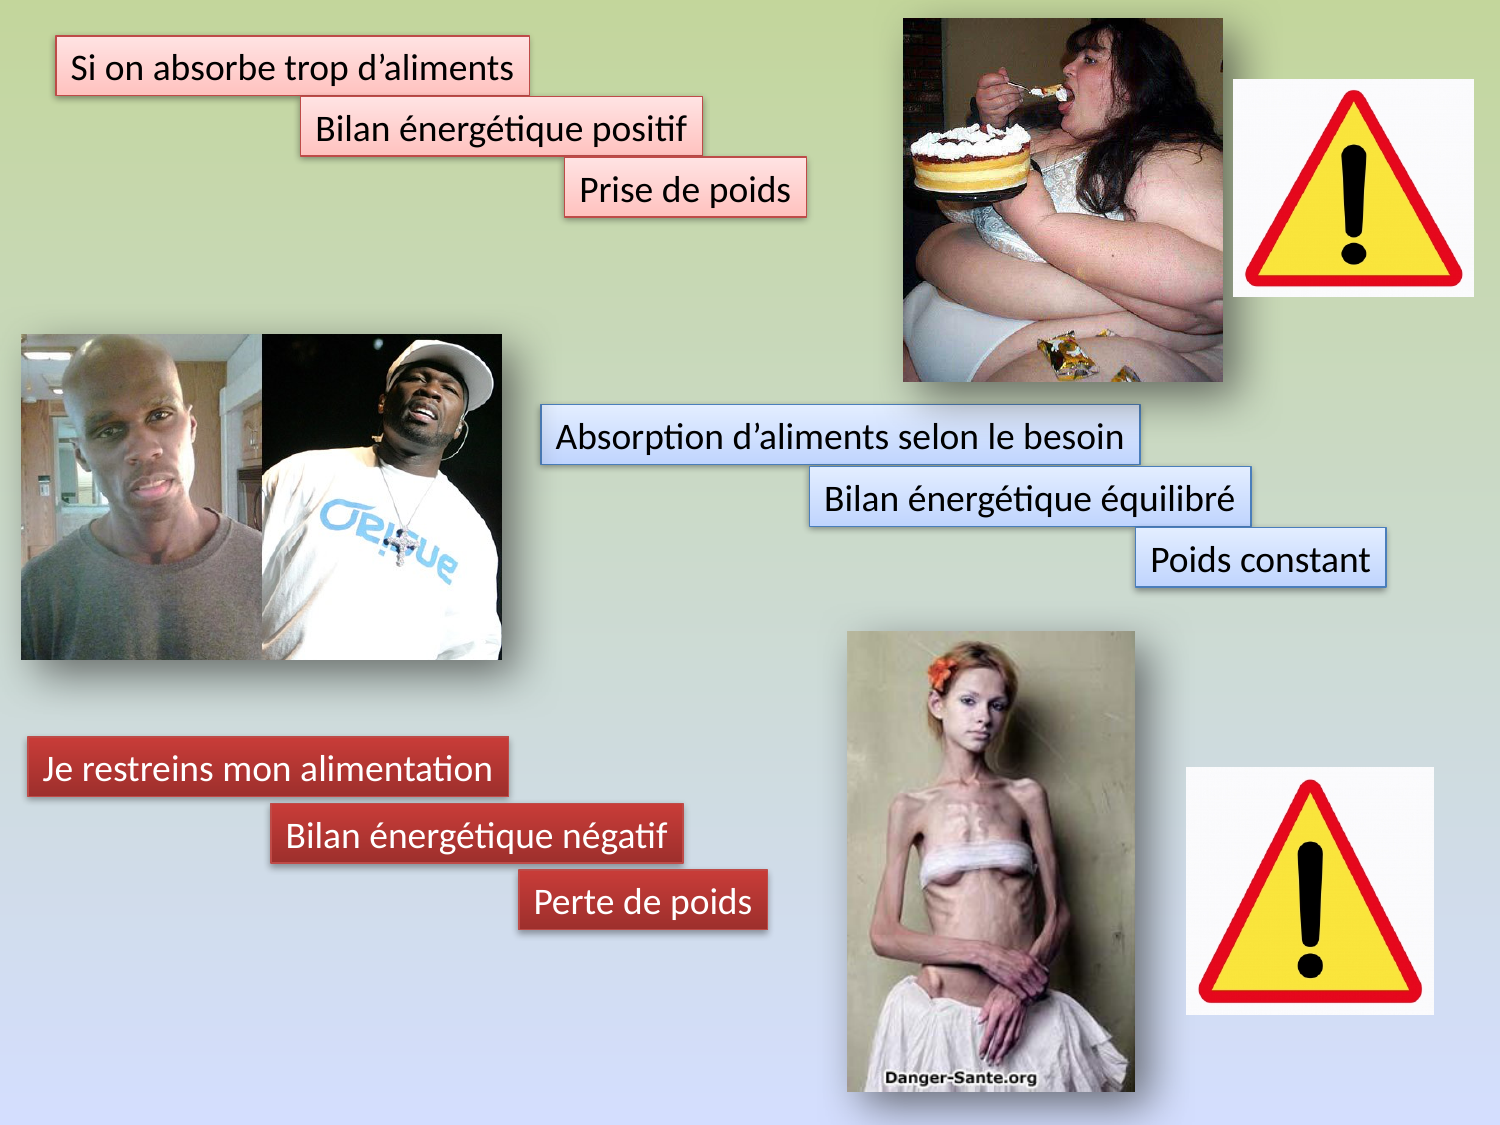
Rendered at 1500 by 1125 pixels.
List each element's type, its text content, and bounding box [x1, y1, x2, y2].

picture [20, 334, 502, 660]
text_box Absorption d’aliments selon le besoin [550, 404, 1141, 465]
picture [1185, 767, 1434, 1015]
text_box Bilan énergétique négatif [270, 803, 684, 864]
picture [1233, 79, 1475, 298]
text_box Si on absorbe trop d’aliments [55, 35, 530, 96]
picture [903, 18, 1223, 382]
text_box Prise de poids [564, 156, 807, 218]
text_box Bilan énergétique équilibré [809, 466, 1252, 527]
text_box Poids constant [1135, 527, 1387, 588]
text_box Je restreins mon alimentation [27, 736, 509, 797]
text_box Bilan énergétique positif [300, 96, 703, 157]
picture [846, 631, 1135, 1092]
text_box Perte de poids [518, 869, 768, 930]
